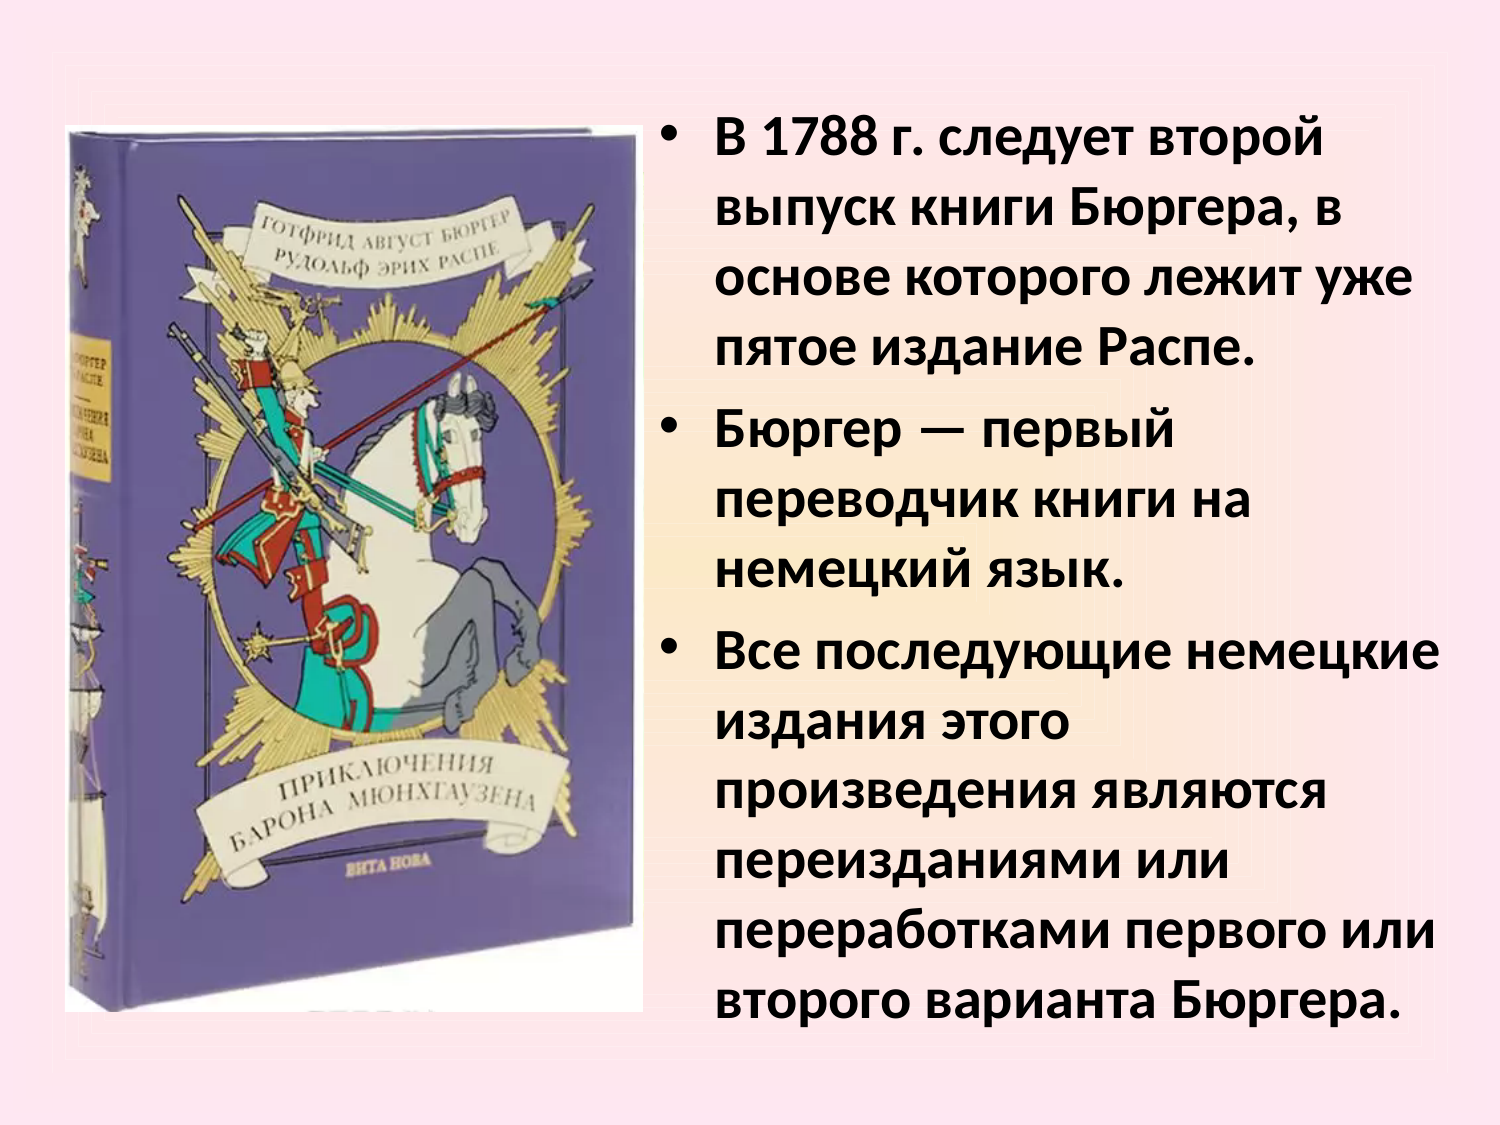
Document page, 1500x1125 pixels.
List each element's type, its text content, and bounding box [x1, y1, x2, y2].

picture [64, 125, 645, 1012]
list В 1788 г. следует второй выпуск книги Бюргера, в основе которого лежит уже пятое издание Распе. Бюргер — первый переводчик книги на немецкий язык. Все последующие немецкие издания этого произведения являются переизданиями или переработками первого или второго варианта Бюргера. [643, 90, 1459, 1071]
